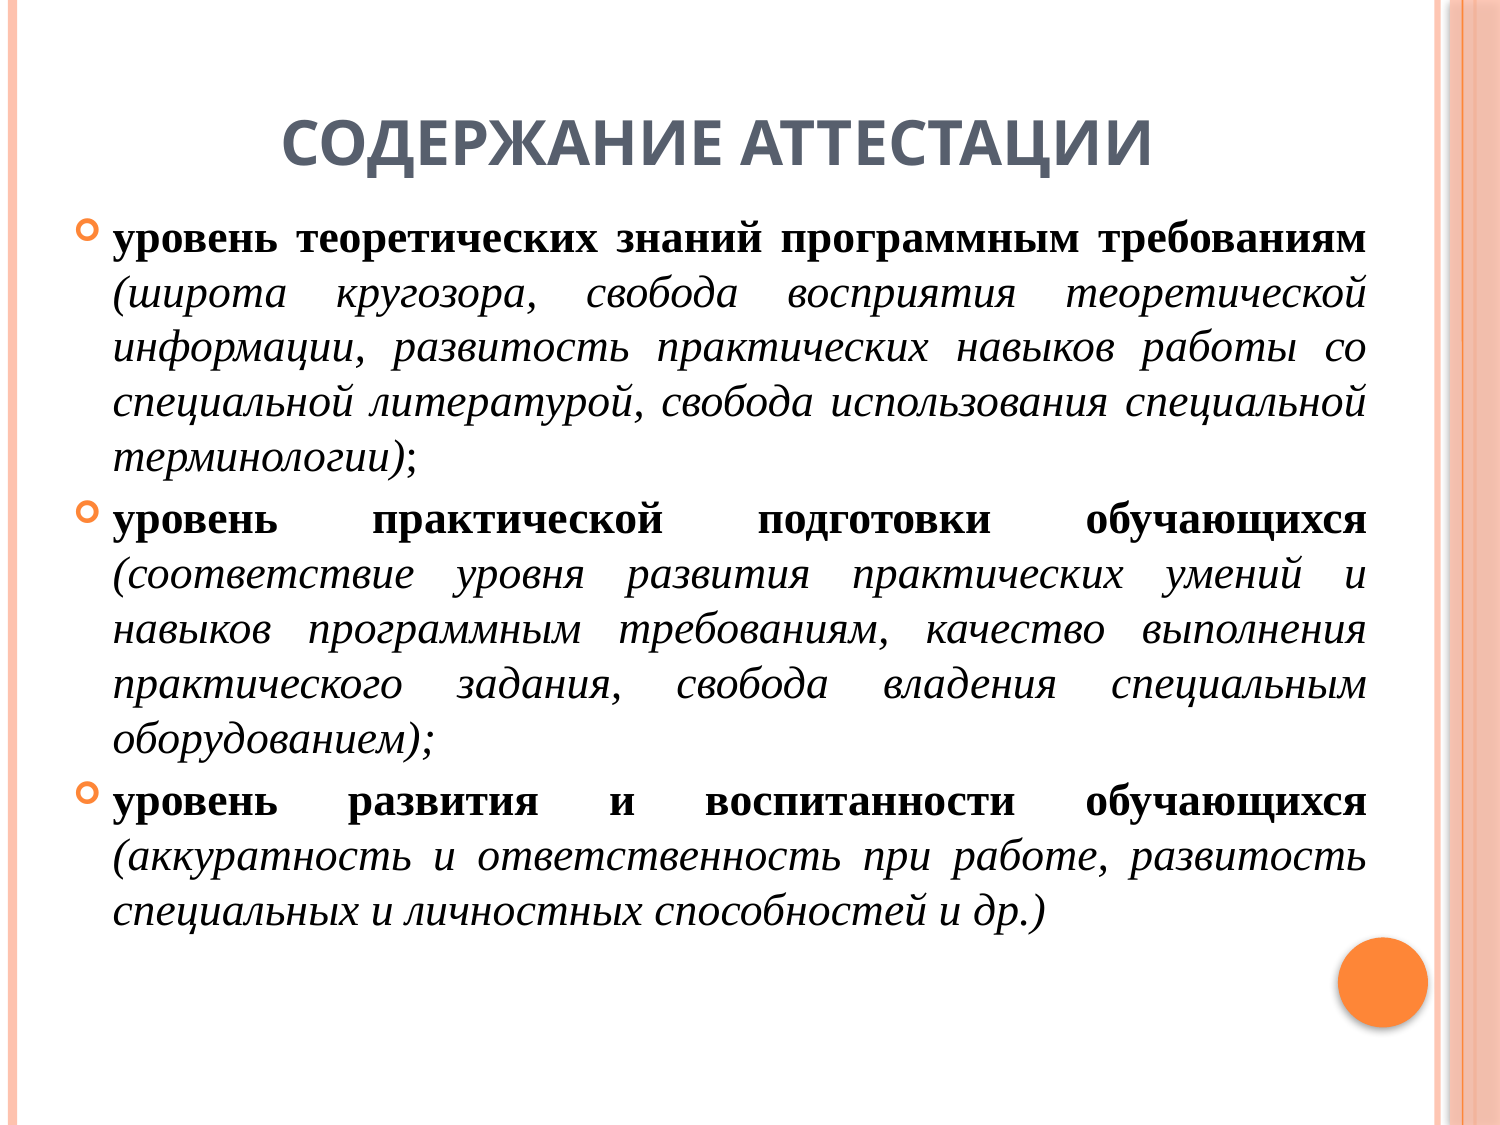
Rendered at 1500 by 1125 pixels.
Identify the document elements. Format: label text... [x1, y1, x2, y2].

list уровень теоретических знаний программным требованиям (широта кругозора, свобода восприятия теоретической информации, развитость практических навыков работы со специальной литературой, свобода использования специальной терминологии); уровень практической подготовки обучающихся (соответствие уровня развития практических умений и навыков программным требованиям, качество выполнения практического задания, свобода владения специальным оборудованием); уровень развития и воспитанности обучающихся (аккуратность и ответственность при работе, развитость специальных и личностных способностей и др.) [58, 199, 1383, 950]
title Содержание аттестации [105, 93, 1331, 186]
